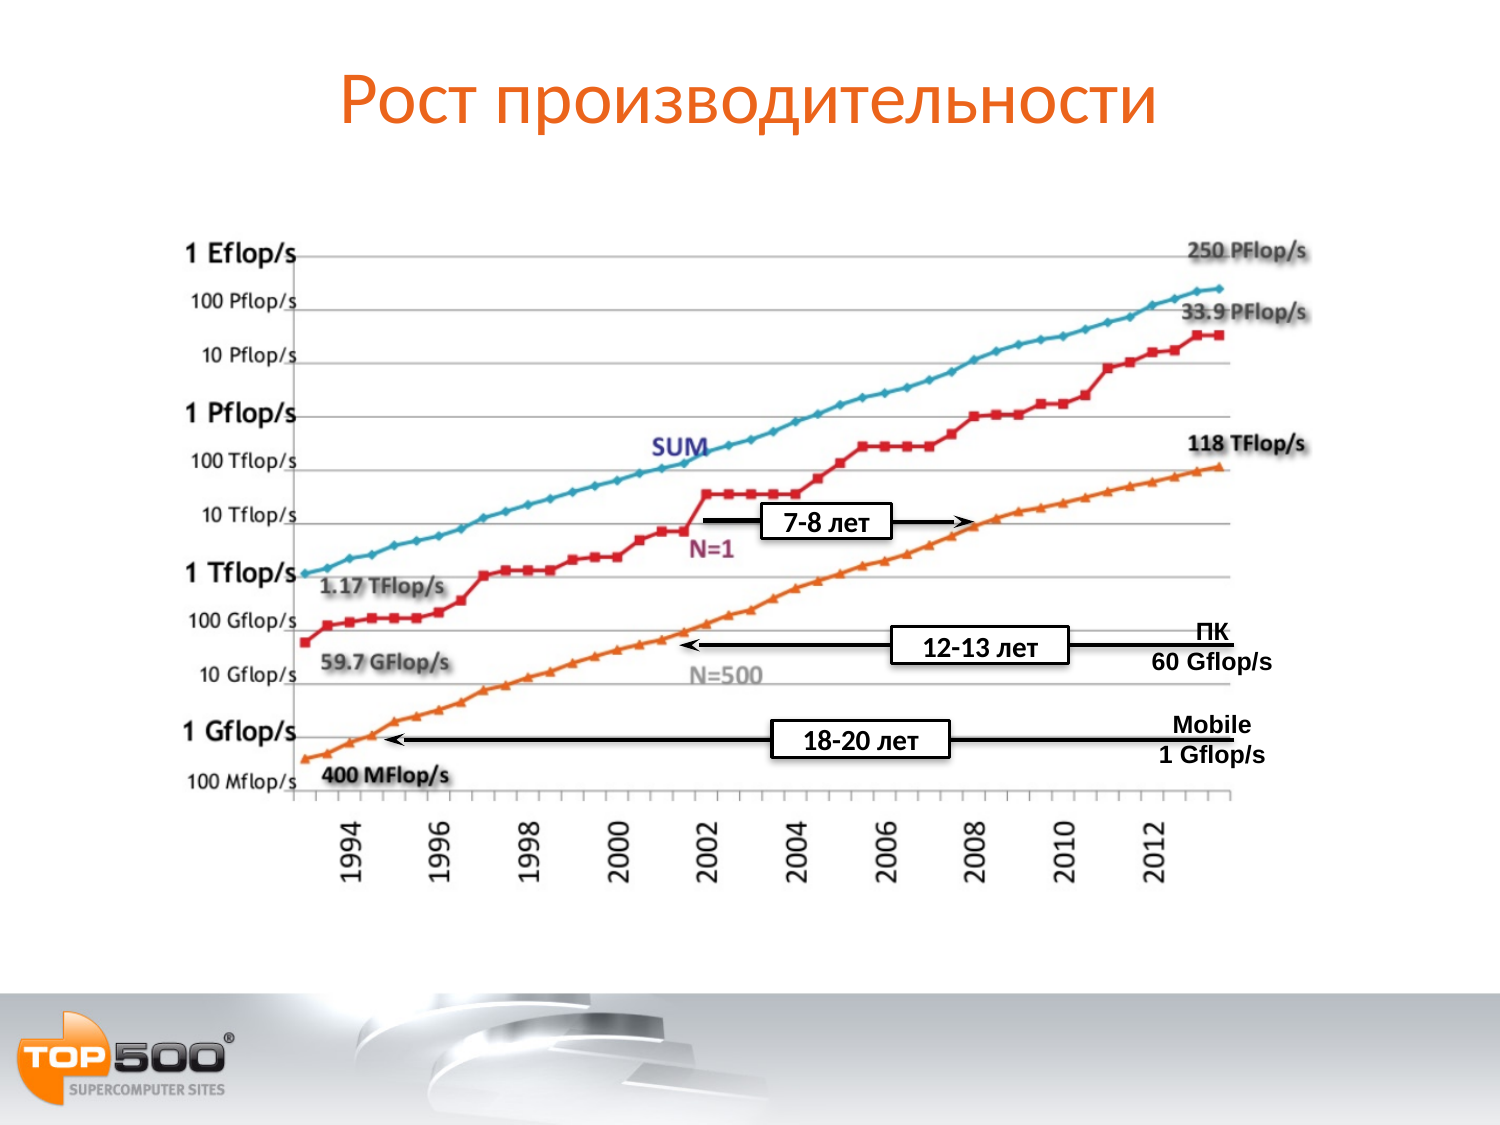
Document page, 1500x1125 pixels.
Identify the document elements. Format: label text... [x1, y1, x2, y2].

picture [0, 0, 1500, 1125]
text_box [383, 701, 1282, 778]
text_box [678, 607, 1289, 684]
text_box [702, 503, 975, 540]
title Рост производительности [75, 24, 1425, 184]
